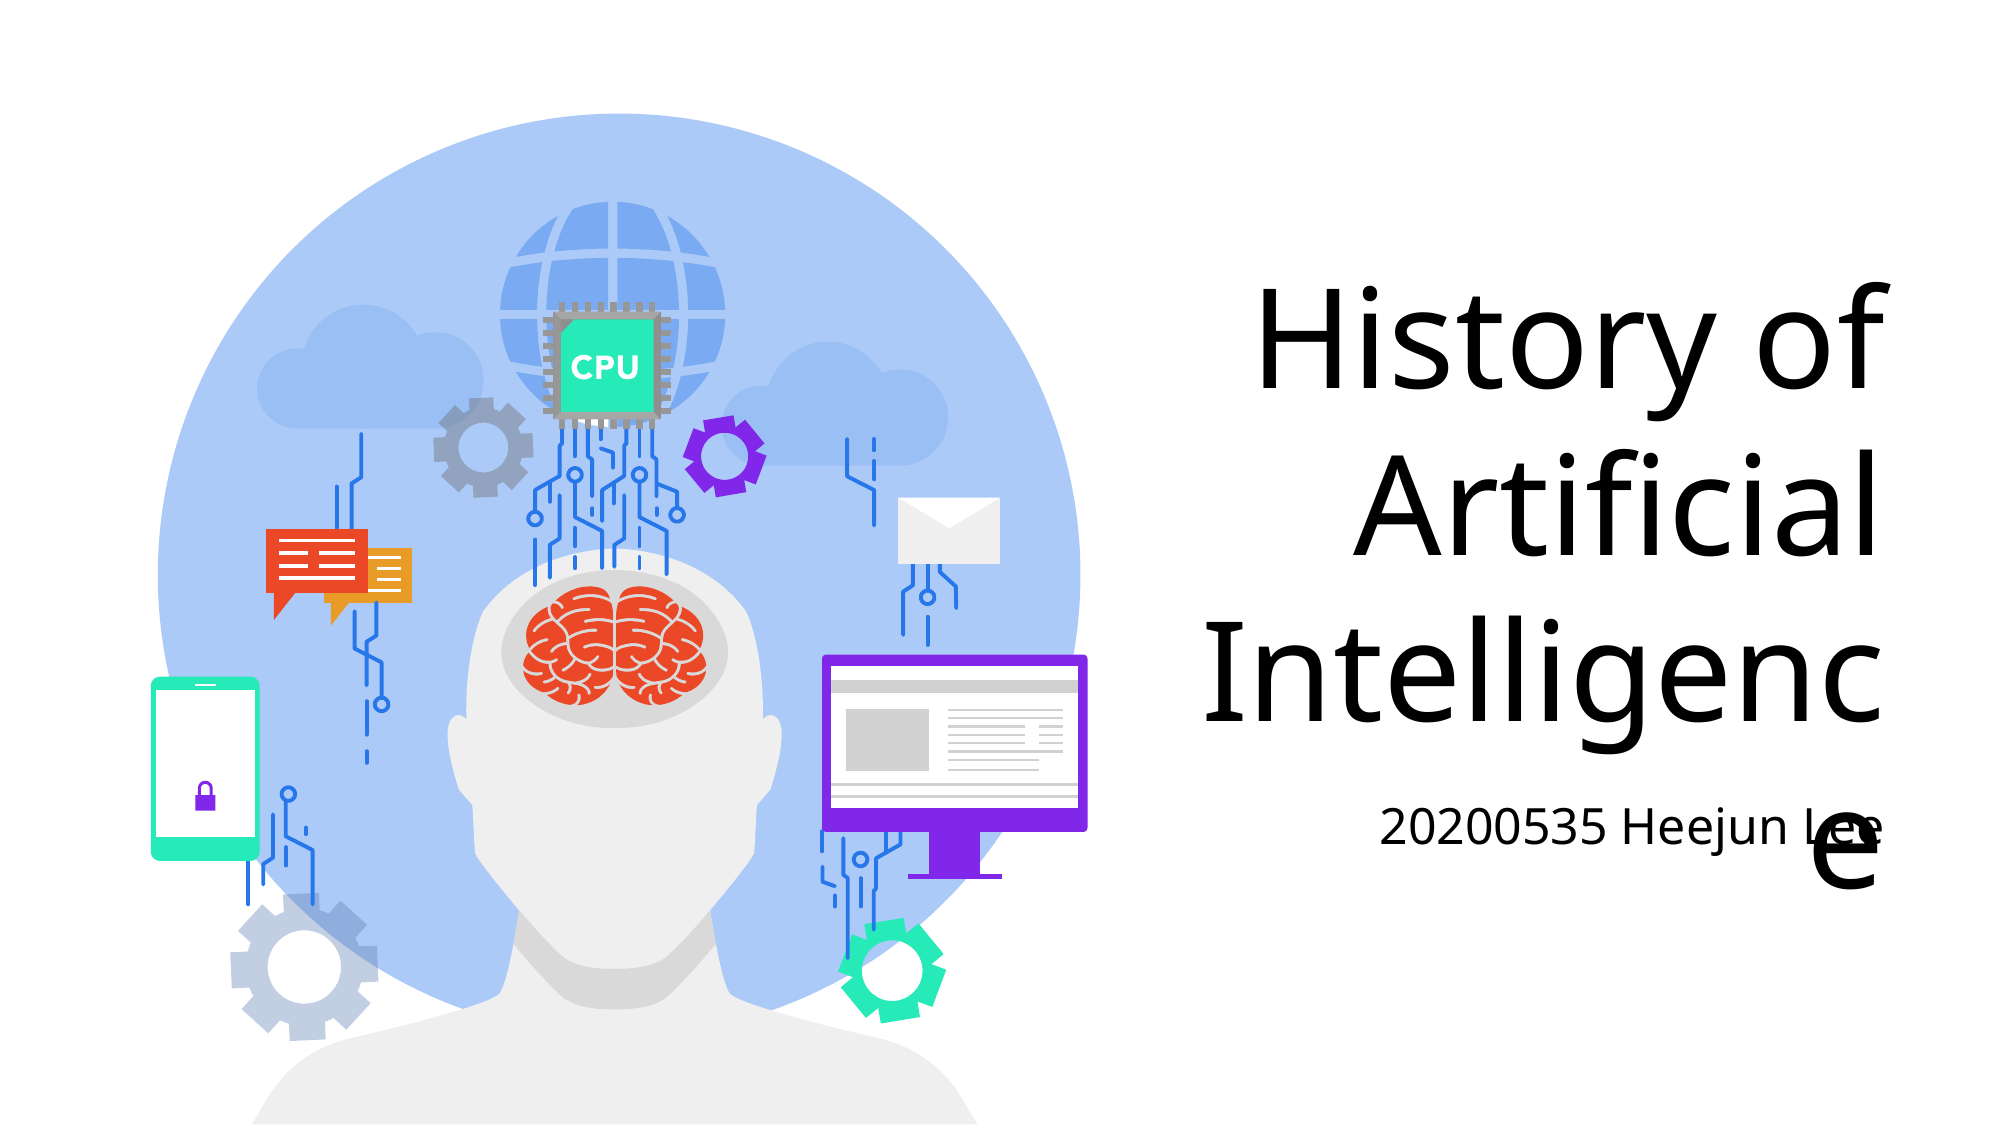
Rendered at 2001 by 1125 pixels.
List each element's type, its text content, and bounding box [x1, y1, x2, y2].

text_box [150, 113, 1088, 1125]
subtitle 20200535 Heejun Lee [1335, 779, 1900, 935]
title History of Artificial Intelligence [1124, 234, 1900, 780]
